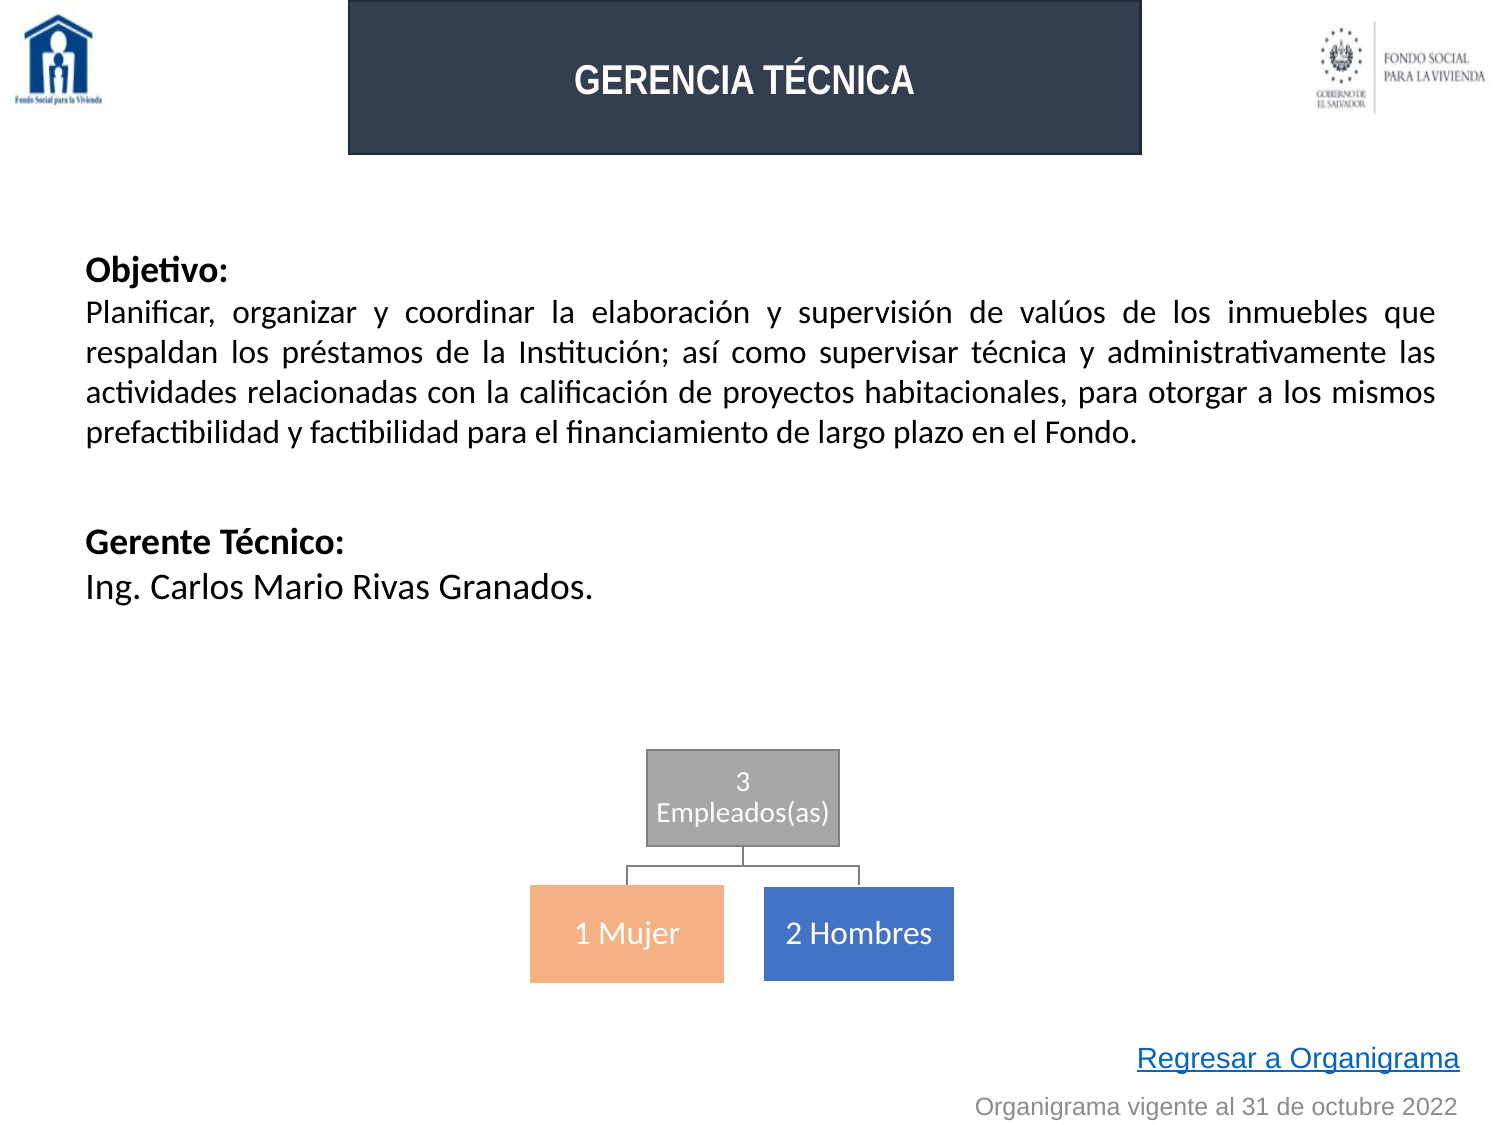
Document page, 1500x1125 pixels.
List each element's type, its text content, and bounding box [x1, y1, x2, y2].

footer Organigrama vigente al 31 de octubre 2022 [916, 1075, 1500, 1125]
picture [0, 0, 1500, 1125]
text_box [496, 749, 991, 982]
text_box Gerente Técnico: Ing. Carlos Mario Rivas Granados. [70, 509, 680, 614]
text_box Objetivo: Planificar, organizar y coordinar la elaboración y supervisión de valúos de los inmuebles que respaldan los préstamos de la Institución; así como supervisar técnica y administrativamente las actividades relacionadas con la calificación de proyectos habitacionales, para otorgar a los mismos prefactibilidad y factibilidad para el financiamiento de largo plazo en el Fondo. [70, 237, 1453, 457]
text_box GERENCIA TÉCNICA [348, 0, 1142, 155]
text_box Regresar a Organigrama [1122, 1031, 1500, 1075]
